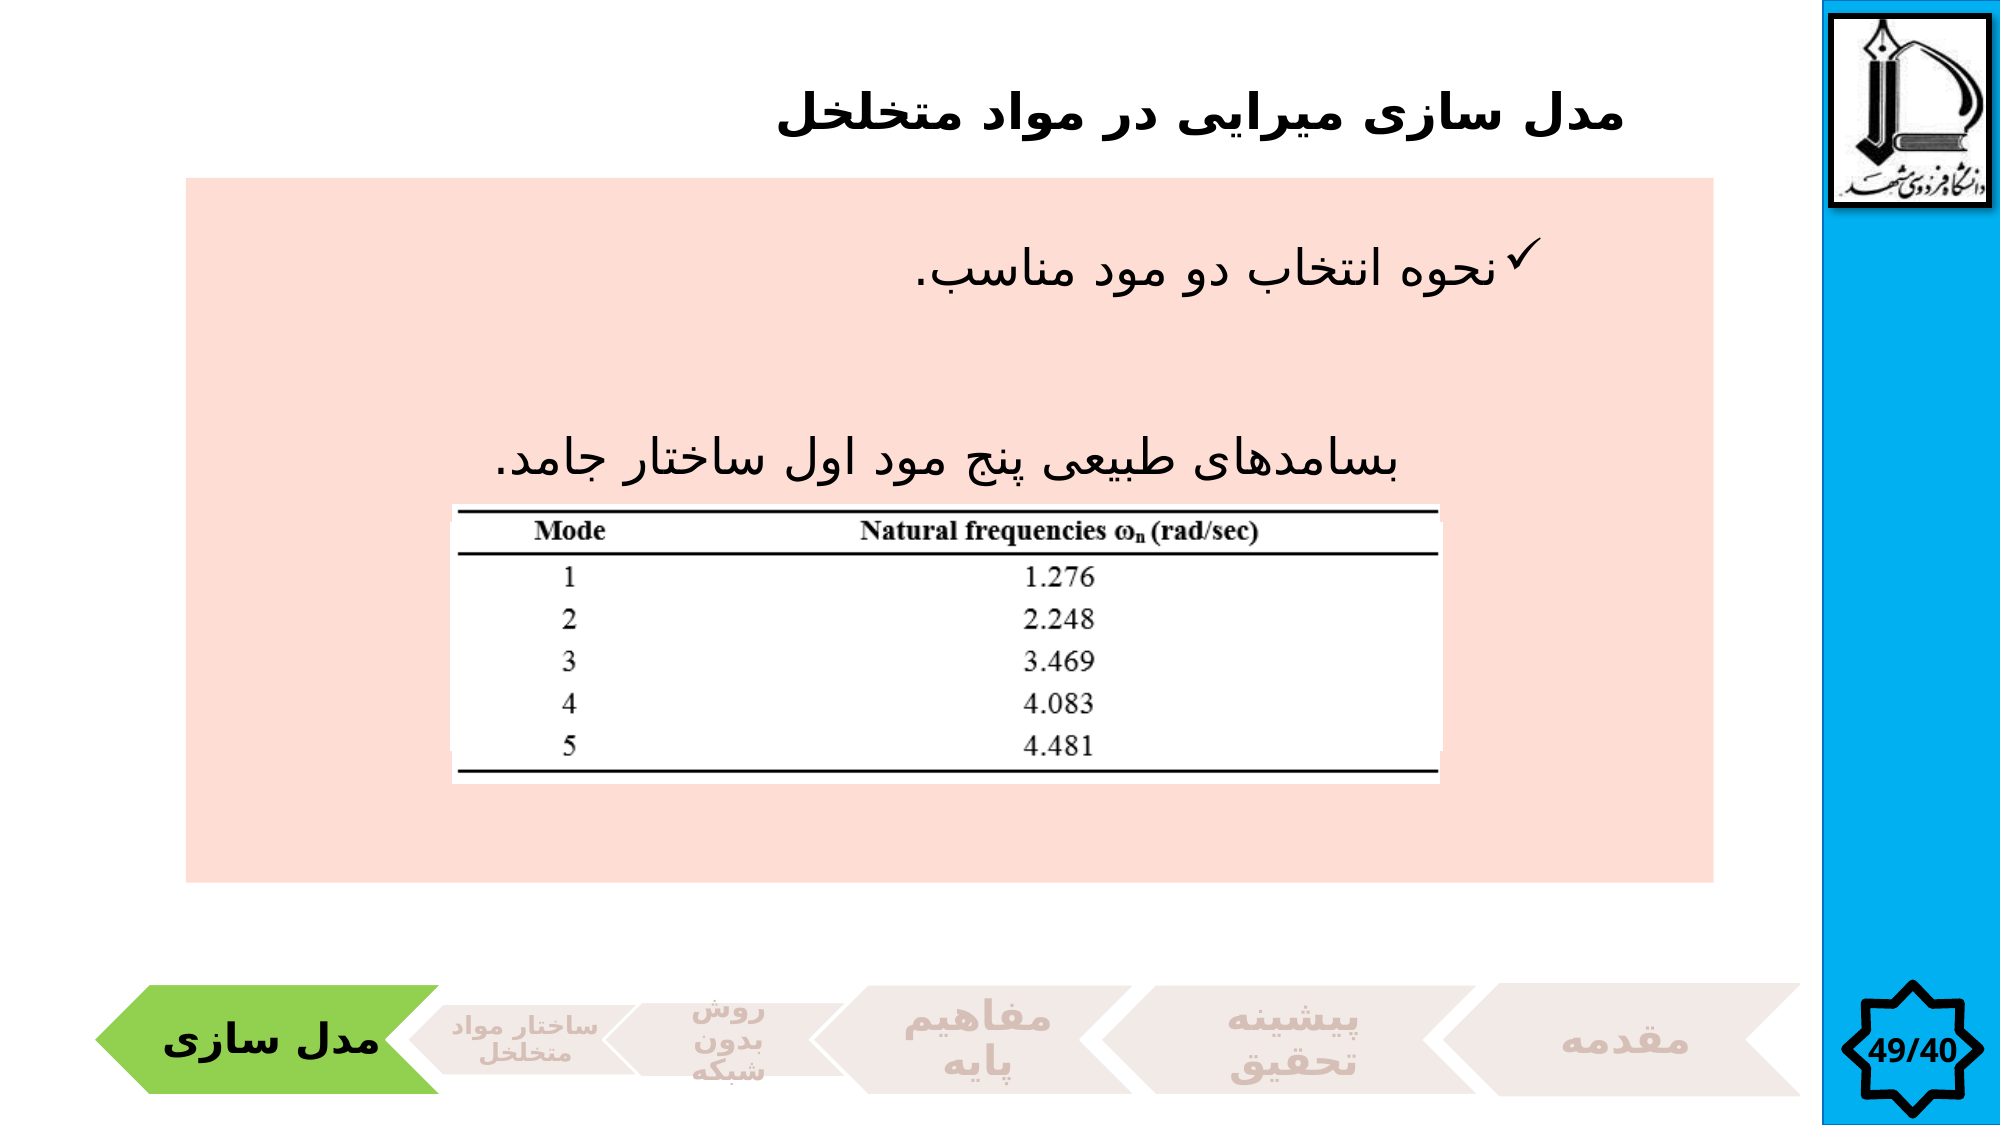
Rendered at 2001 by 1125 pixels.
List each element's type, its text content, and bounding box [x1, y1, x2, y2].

text_box نحوه انتخاب دو مود مناسب. [92, 227, 1561, 303]
text_box مدل سازی میرایی در مواد متخلخل [681, 72, 1641, 148]
picture [1833, 18, 1987, 203]
text_box 49/40 [1847, 1021, 1978, 1077]
text_box [1864, 983, 1962, 1021]
text_box [1822, 1, 2000, 64]
text_box [185, 177, 1714, 883]
text_box بسامدهای طبیعی پنج مود اول ساختار جامد. [0, 416, 1416, 492]
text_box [92, 983, 1800, 1096]
picture [449, 504, 1443, 785]
text_box [1864, 1077, 1962, 1115]
text_box [1822, 65, 2000, 1125]
